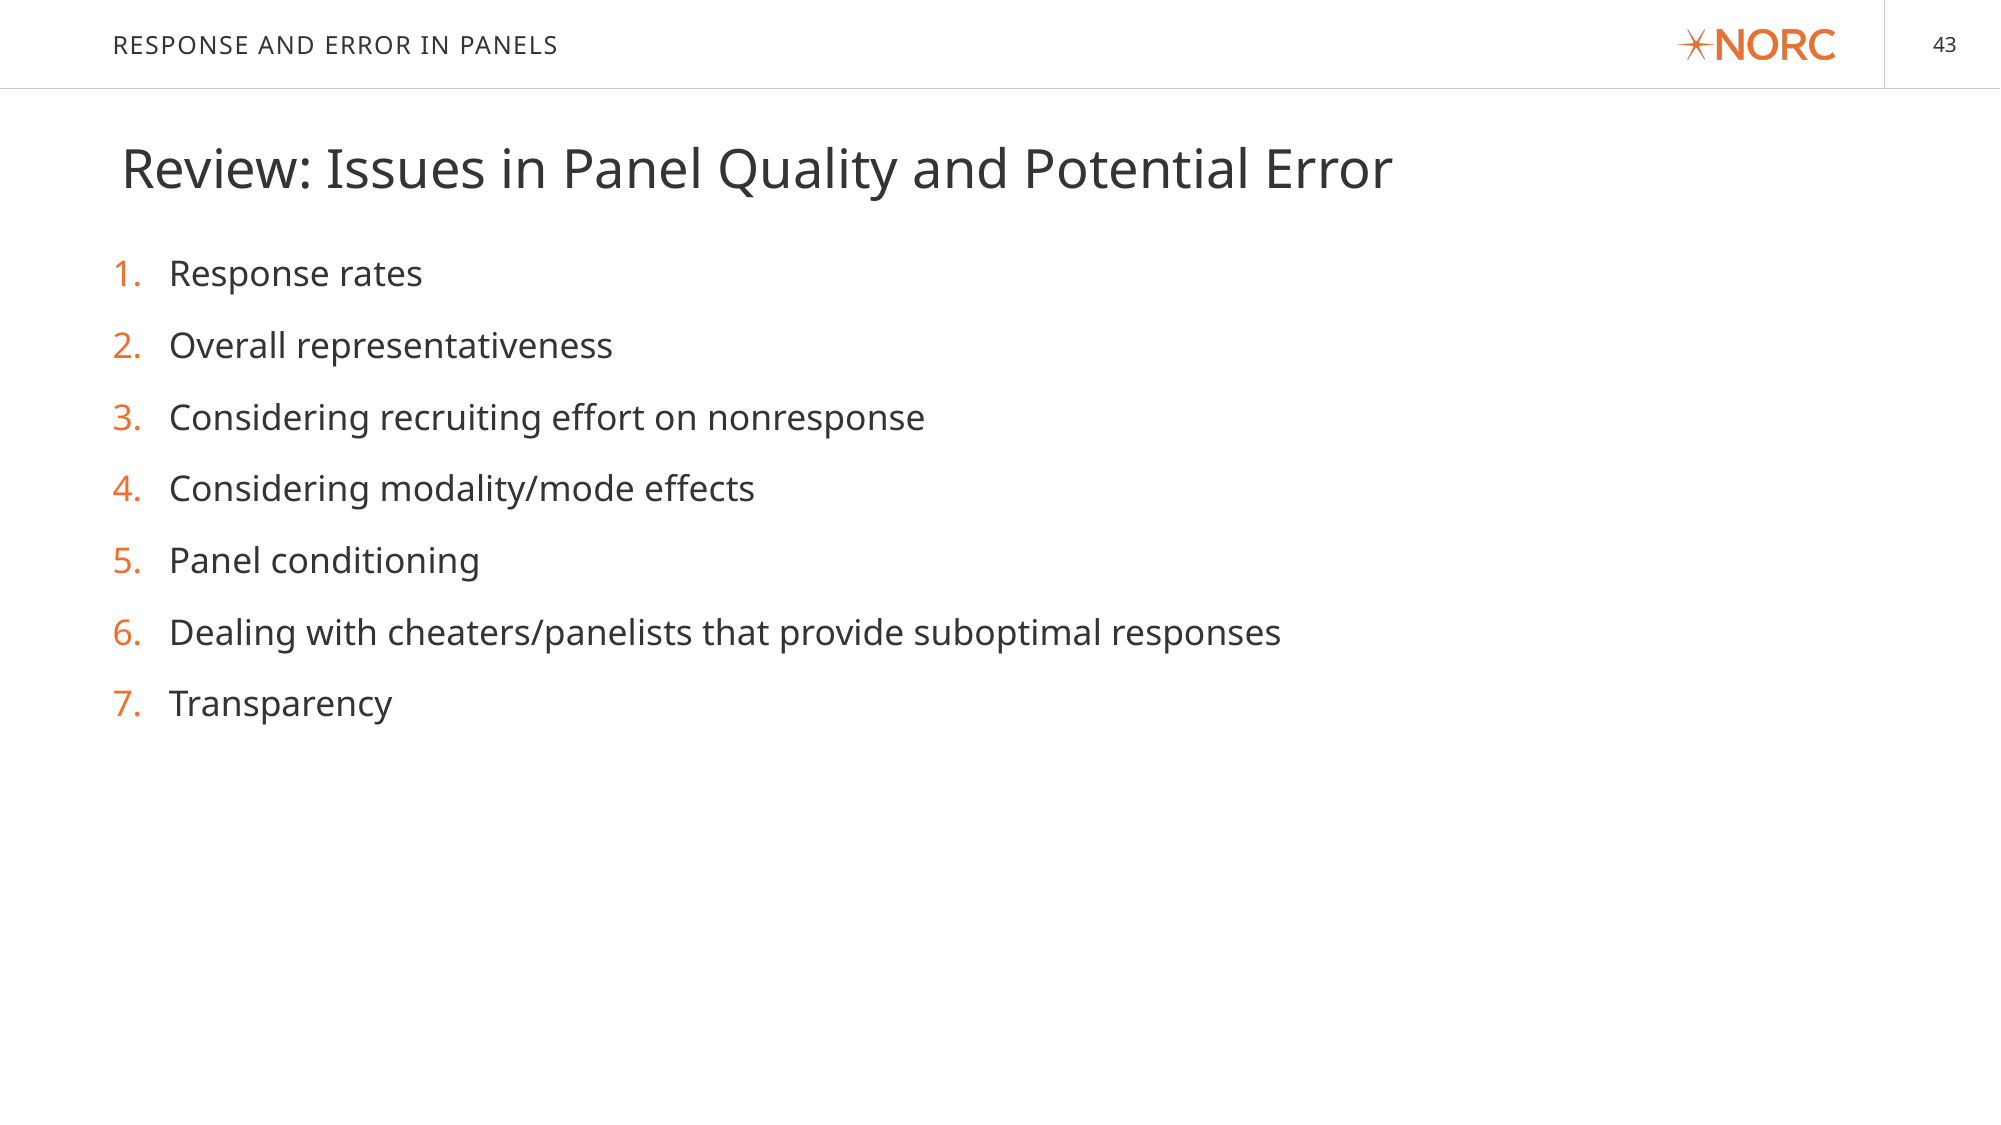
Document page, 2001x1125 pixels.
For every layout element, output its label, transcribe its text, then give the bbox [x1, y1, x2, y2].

title Response and error in panels [112, 0, 1508, 90]
list Response rates Overall representativeness Considering recruiting effort on nonresponse Considering modality/mode effects Panel conditioning Dealing with cheaters/panelists that provide suboptimal responses Transparency [112, 256, 1903, 1021]
list Review: Issues in Panel Quality and Potential Error [121, 134, 1722, 213]
